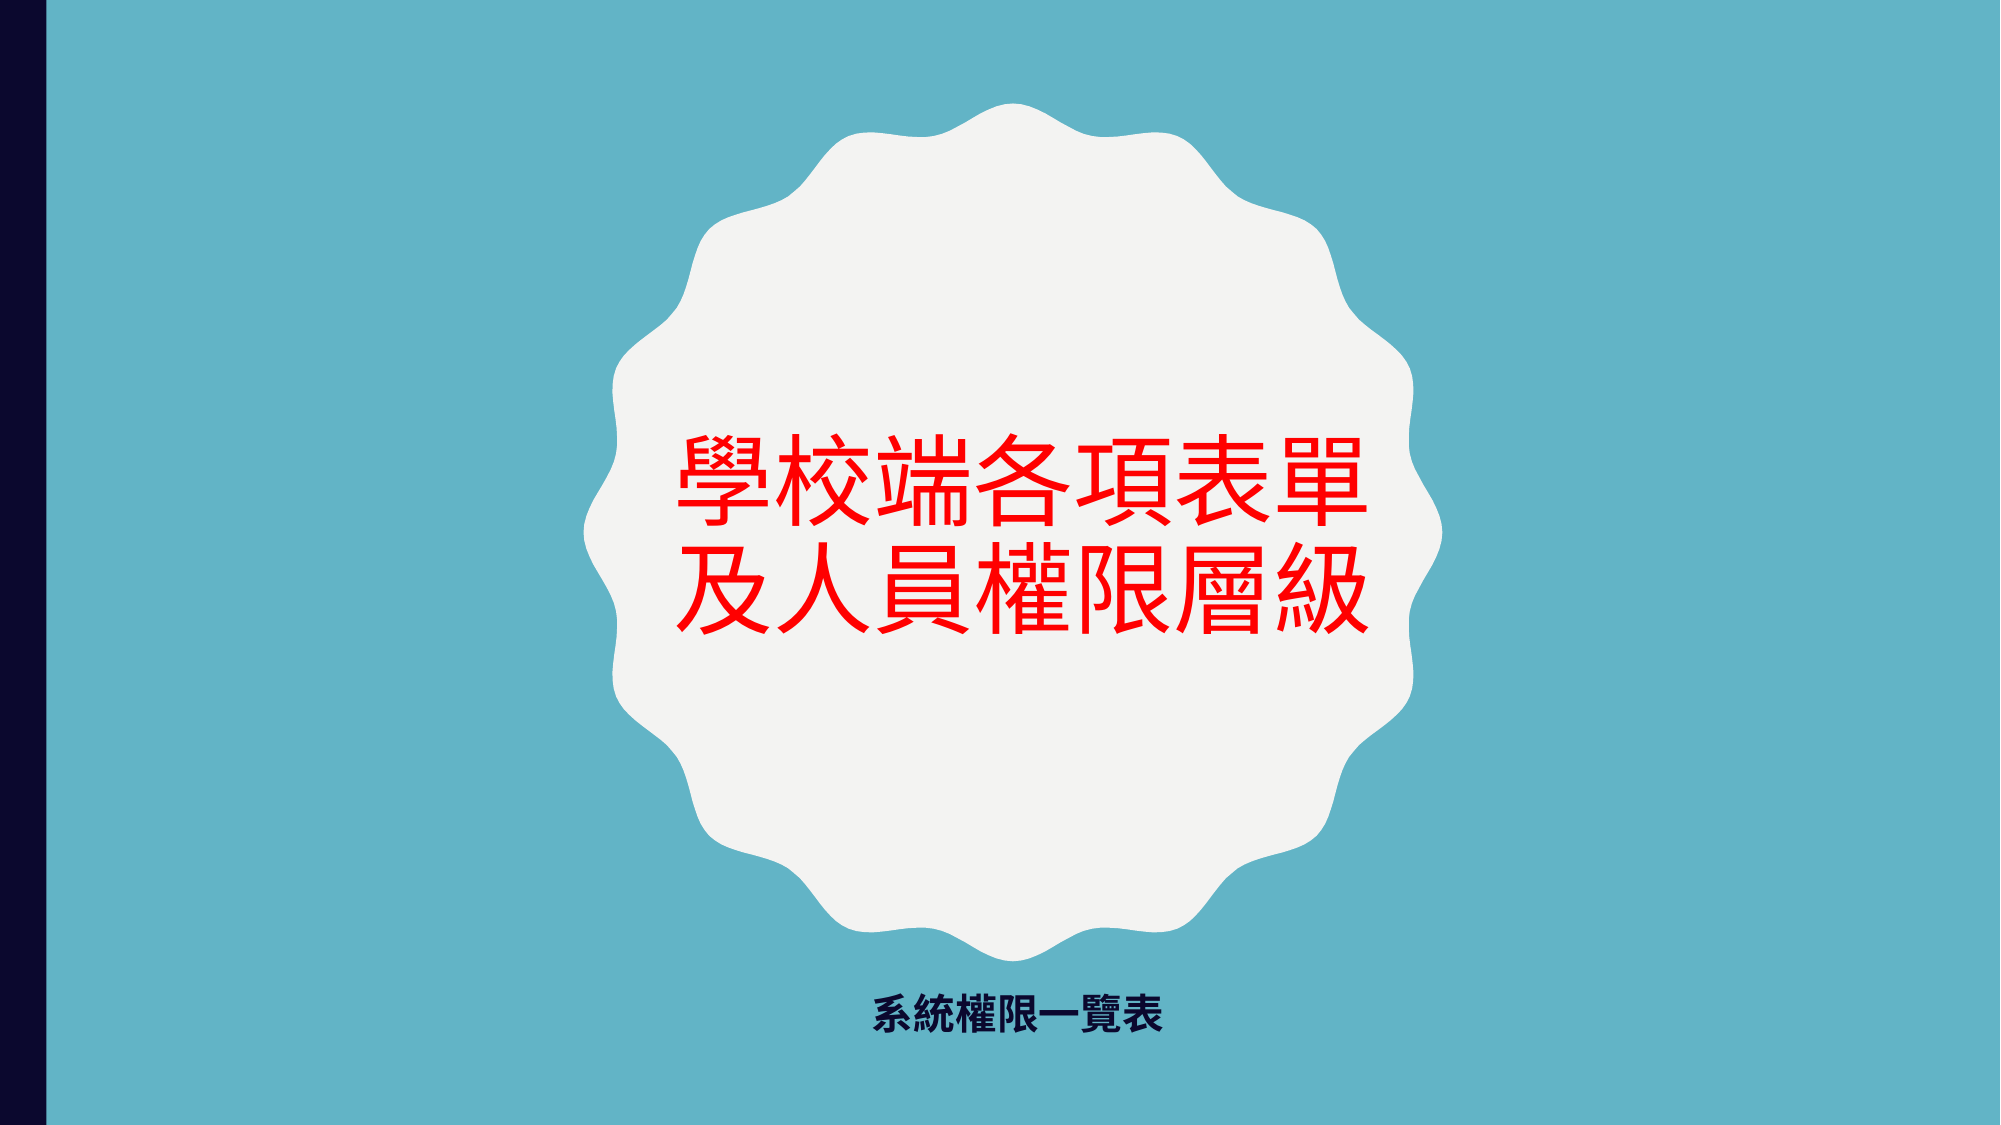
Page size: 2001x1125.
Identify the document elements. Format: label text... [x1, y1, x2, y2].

subtitle 系統權限一覽表 [358, 980, 1678, 1103]
title 學校端各項表單 及人員權限層級 [176, 180, 1870, 902]
